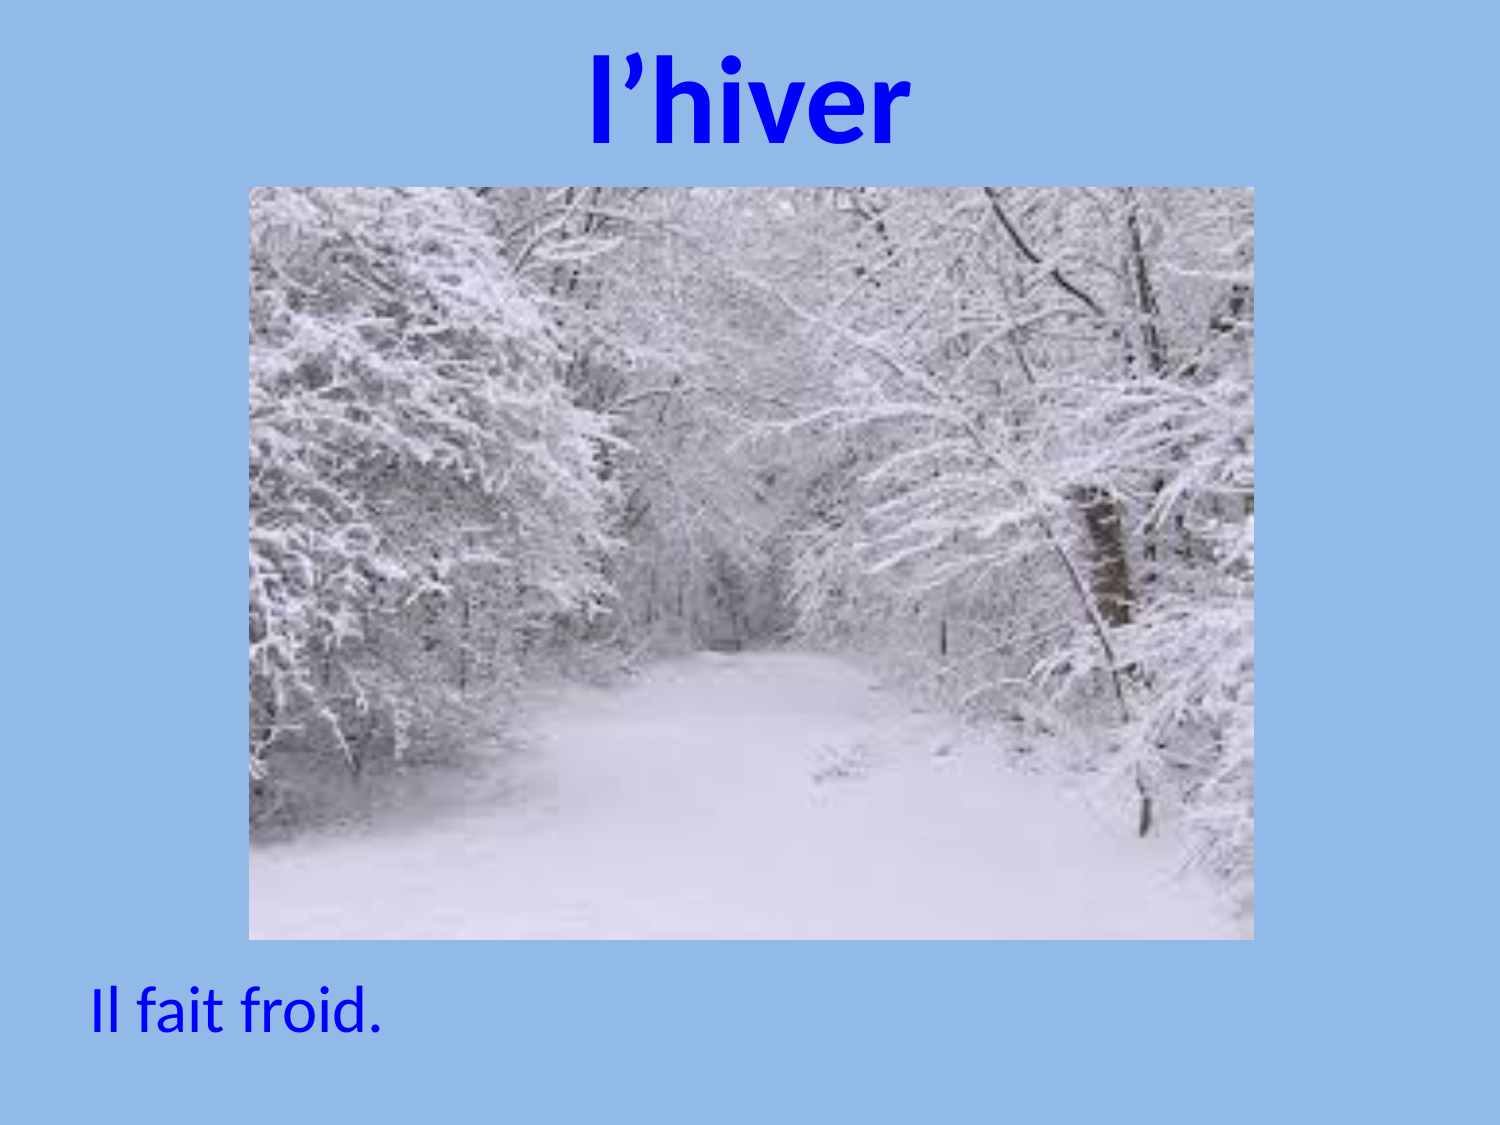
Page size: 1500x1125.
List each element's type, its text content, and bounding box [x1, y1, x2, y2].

title l’hiver [75, 0, 1425, 188]
text_box Il fait froid. [75, 958, 645, 1053]
picture [248, 187, 1254, 941]
